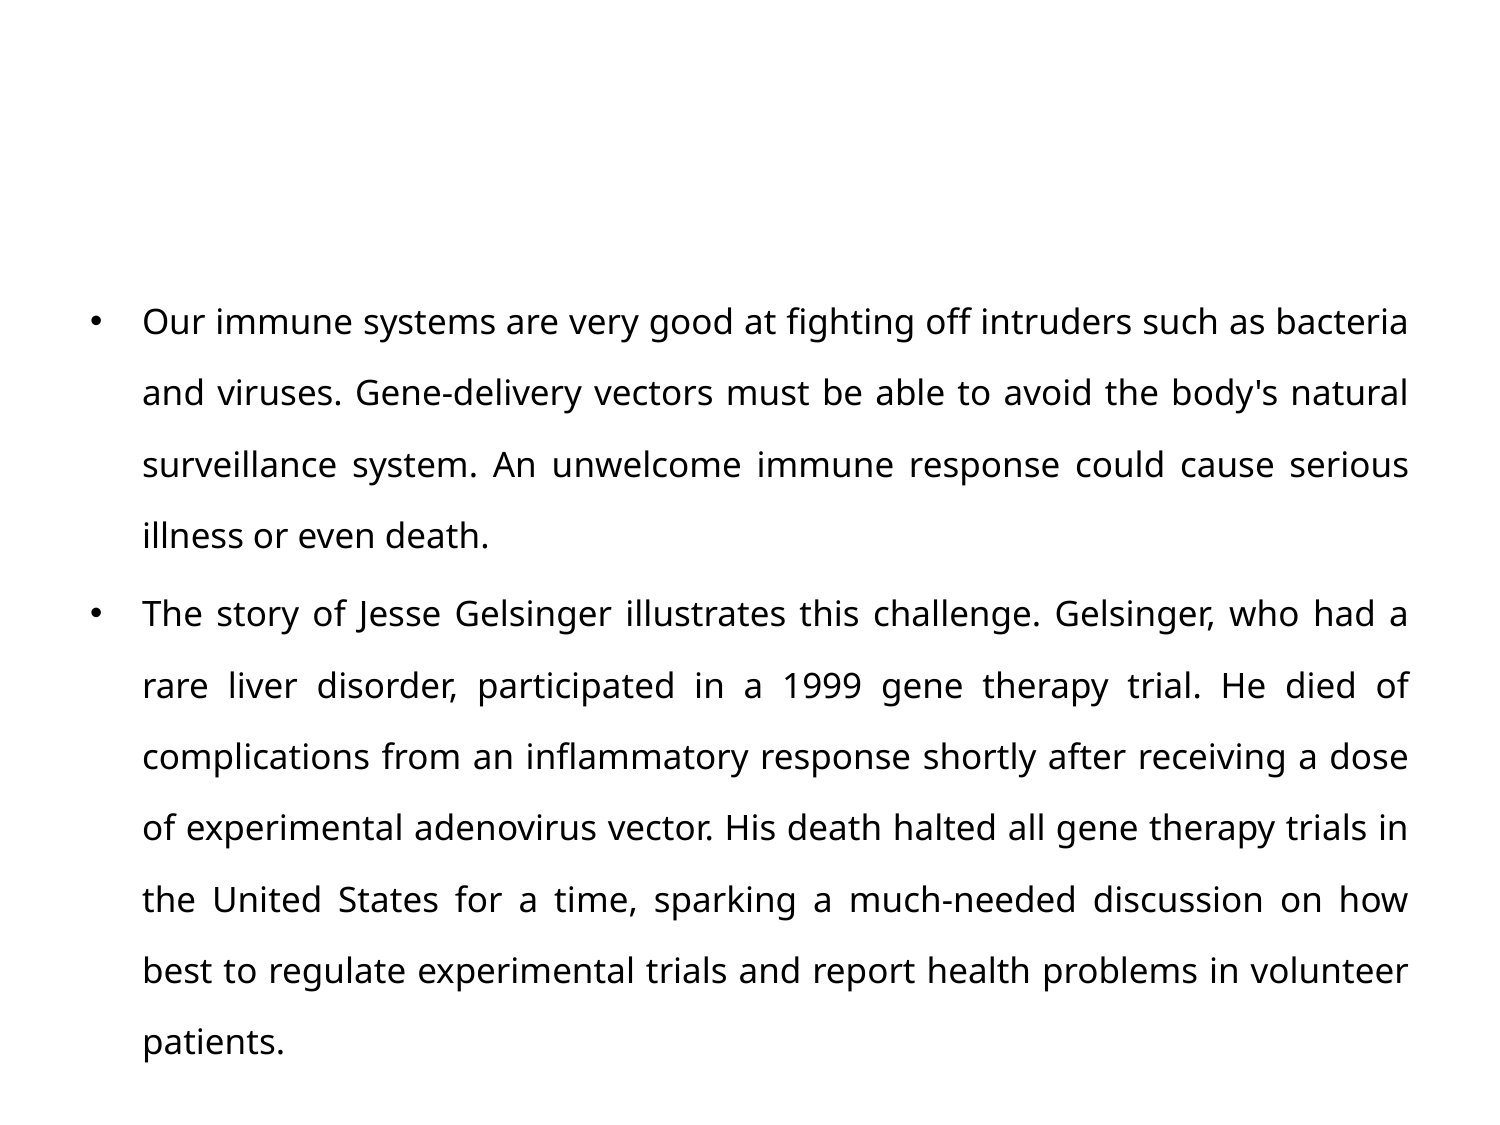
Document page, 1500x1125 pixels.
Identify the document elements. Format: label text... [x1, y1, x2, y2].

list Our immune systems are very good at fighting off intruders such as bacteria and viruses. Gene-delivery vectors must be able to avoid the body's natural surveillance system. An unwelcome immune response could cause serious illness or even death. The story of Jesse Gelsinger illustrates this challenge. Gelsinger, who had a rare liver disorder, participated in a 1999 gene therapy trial. He died of complications from an inflammatory response shortly after receiving a dose of experimental adenovirus vector. His death halted all gene therapy trials in the United States for a time, sparking a much-needed discussion on how best to regulate experimental trials and report health problems in volunteer patients. [75, 262, 1425, 1075]
